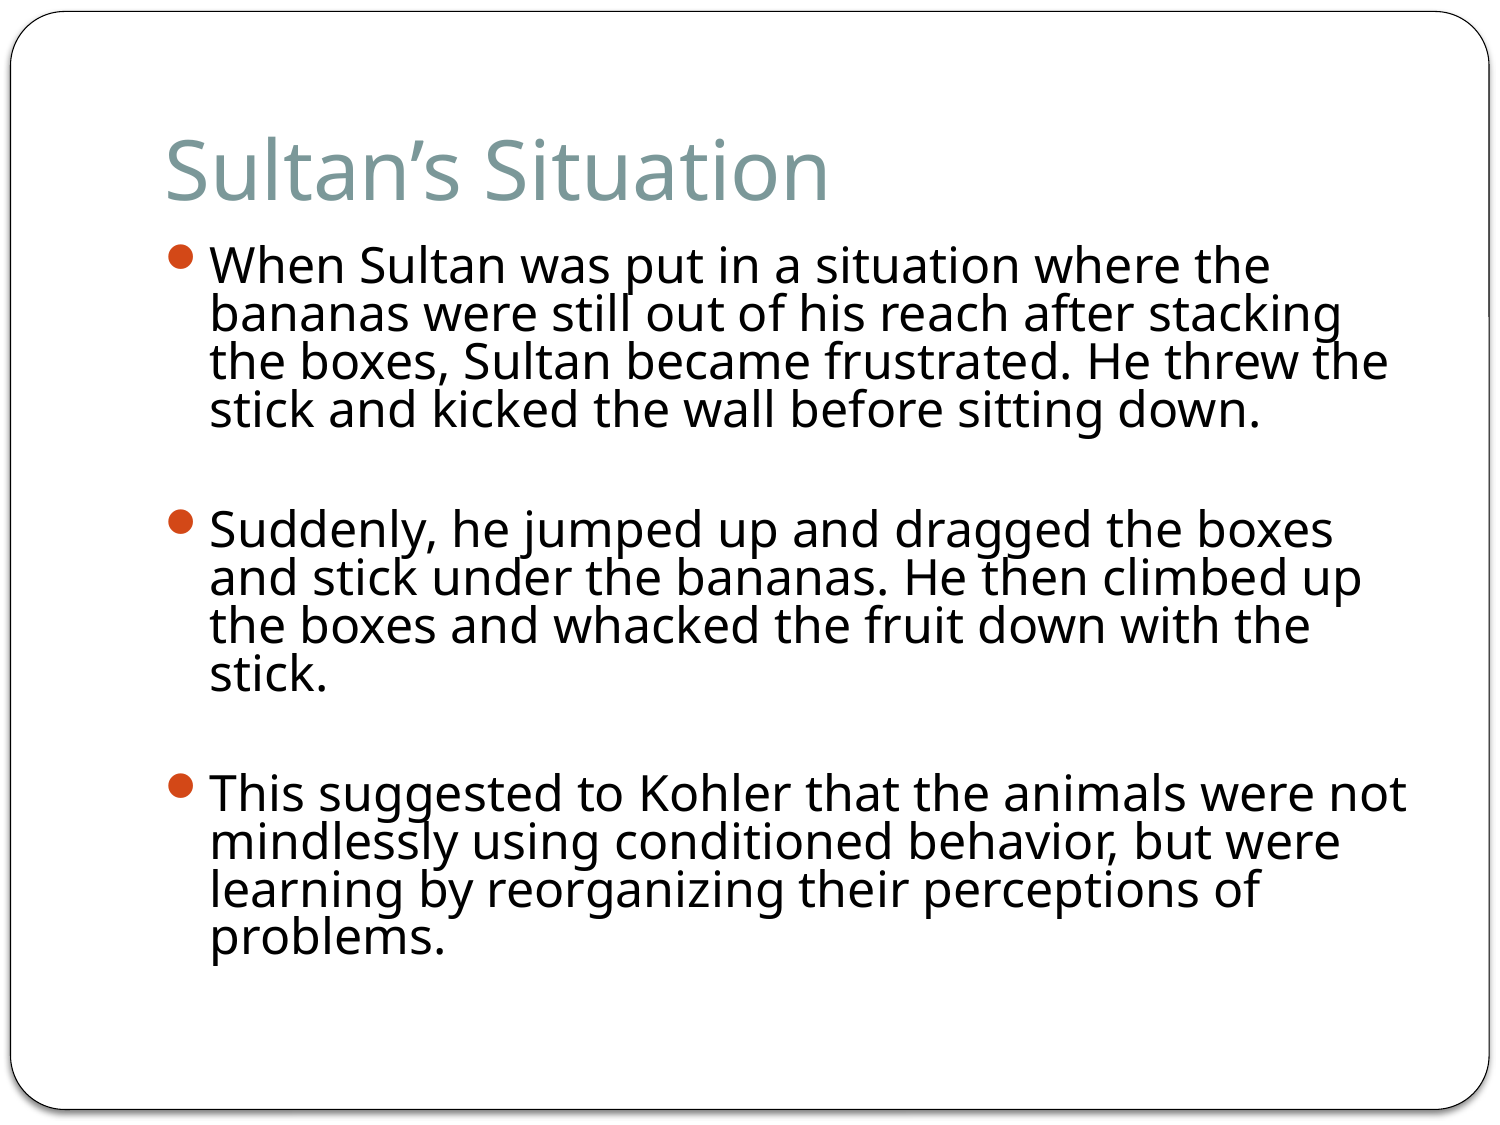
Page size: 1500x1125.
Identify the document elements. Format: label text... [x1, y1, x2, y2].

list When Sultan was put in a situation where the bananas were still out of his reach after stacking the boxes, Sultan became frustrated. He threw the stick and kicked the wall before sitting down. Suddenly, he jumped up and dragged the boxes and stick under the bananas. He then climbed up the boxes and whacked the fruit down with the stick. This suggested to Kohler that the animals were not mindlessly using conditioned behavior, but were learning by reorganizing their perceptions of problems. [150, 237, 1425, 988]
title Sultan’s Situation [150, 45, 1425, 233]
